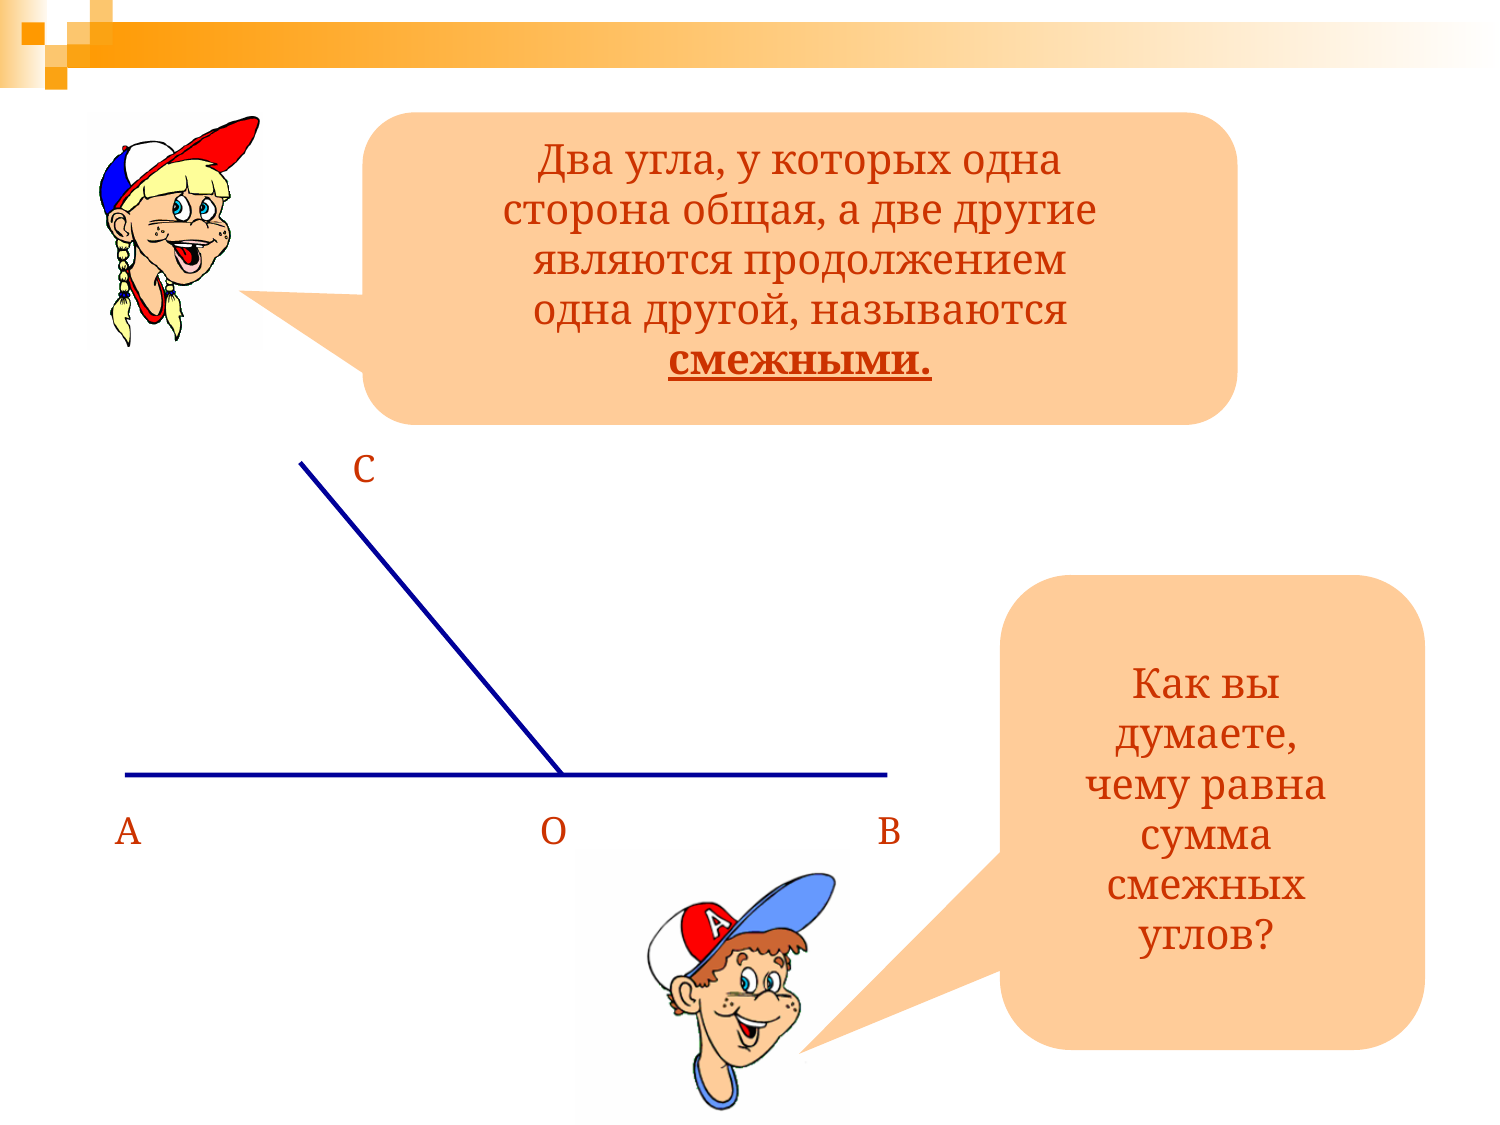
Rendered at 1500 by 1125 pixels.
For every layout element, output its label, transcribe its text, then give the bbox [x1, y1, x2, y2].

picture [574, 849, 851, 1125]
text_box Как вы думаете, чему равна сумма смежных углов? [1062, 649, 1350, 965]
picture [87, 112, 263, 351]
text_box Два угла, у которых одна сторона общая, а две другие являются продолжением одна другой, называются смежными. [474, 125, 1125, 390]
text_box [854, 574, 1426, 1051]
text_box А [99, 799, 213, 860]
text_box В [862, 799, 938, 860]
text_box С [337, 437, 450, 498]
text_box О [524, 799, 613, 860]
text_box [773, 22, 777, 67]
text_box [266, 112, 1238, 425]
text_box [689, 22, 693, 67]
